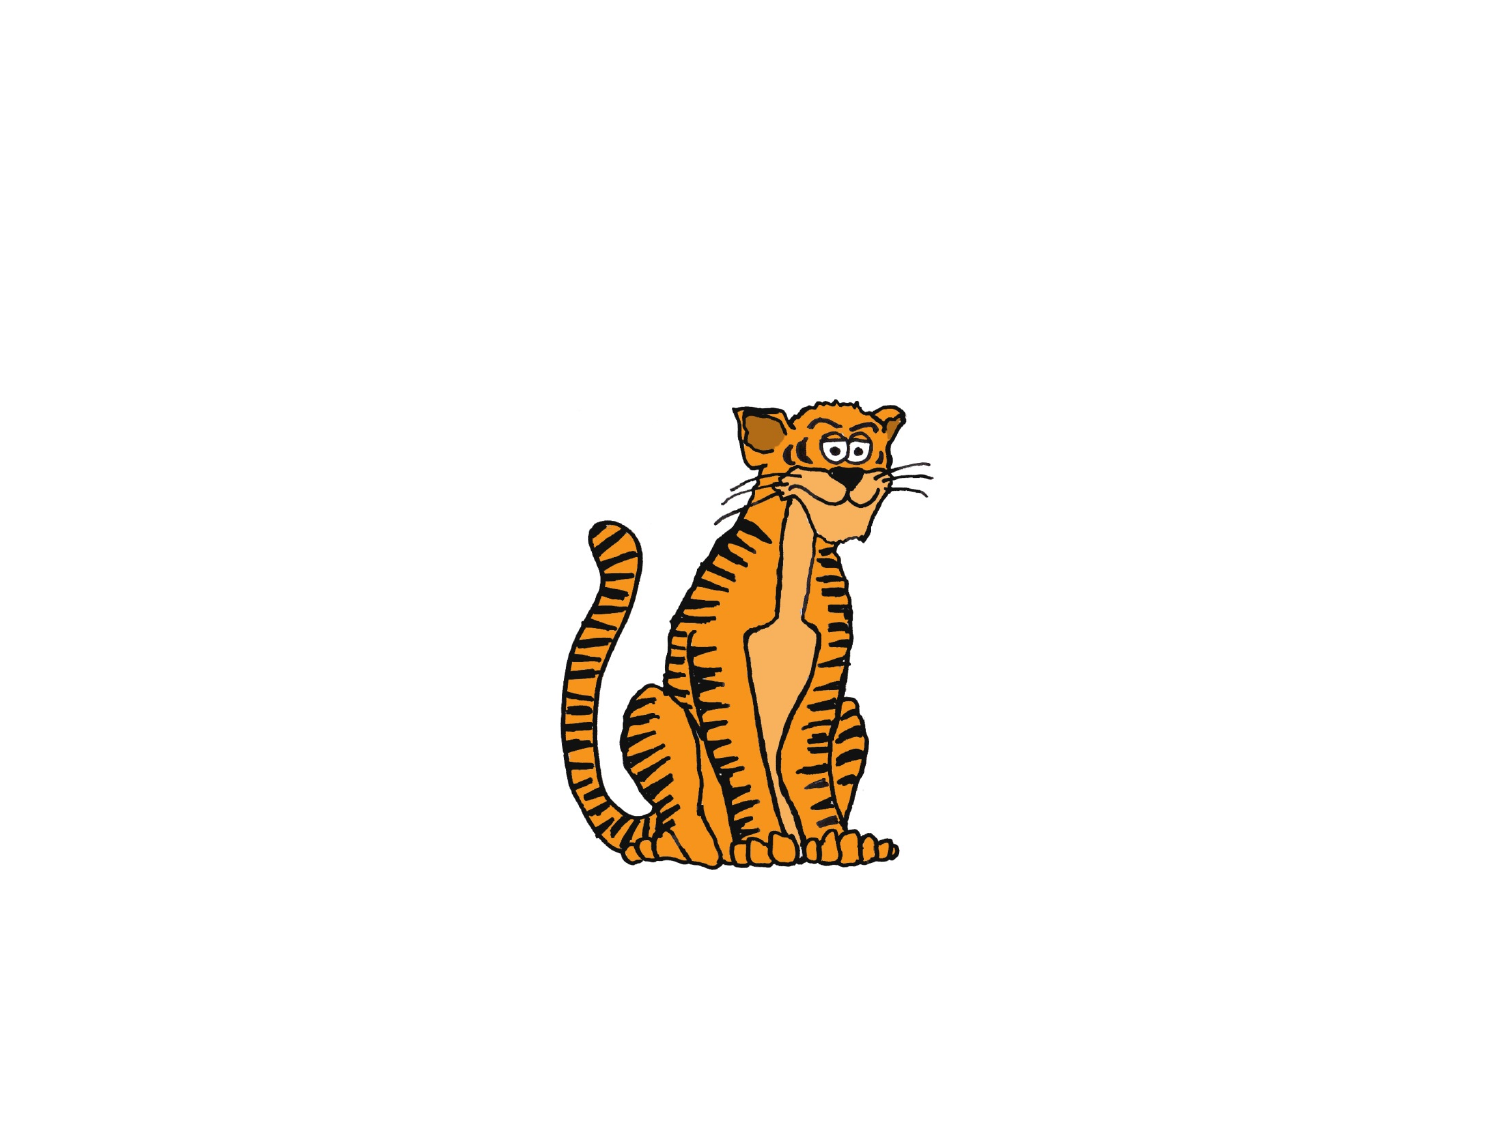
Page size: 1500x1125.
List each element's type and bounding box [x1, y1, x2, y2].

list [542, 397, 957, 871]
